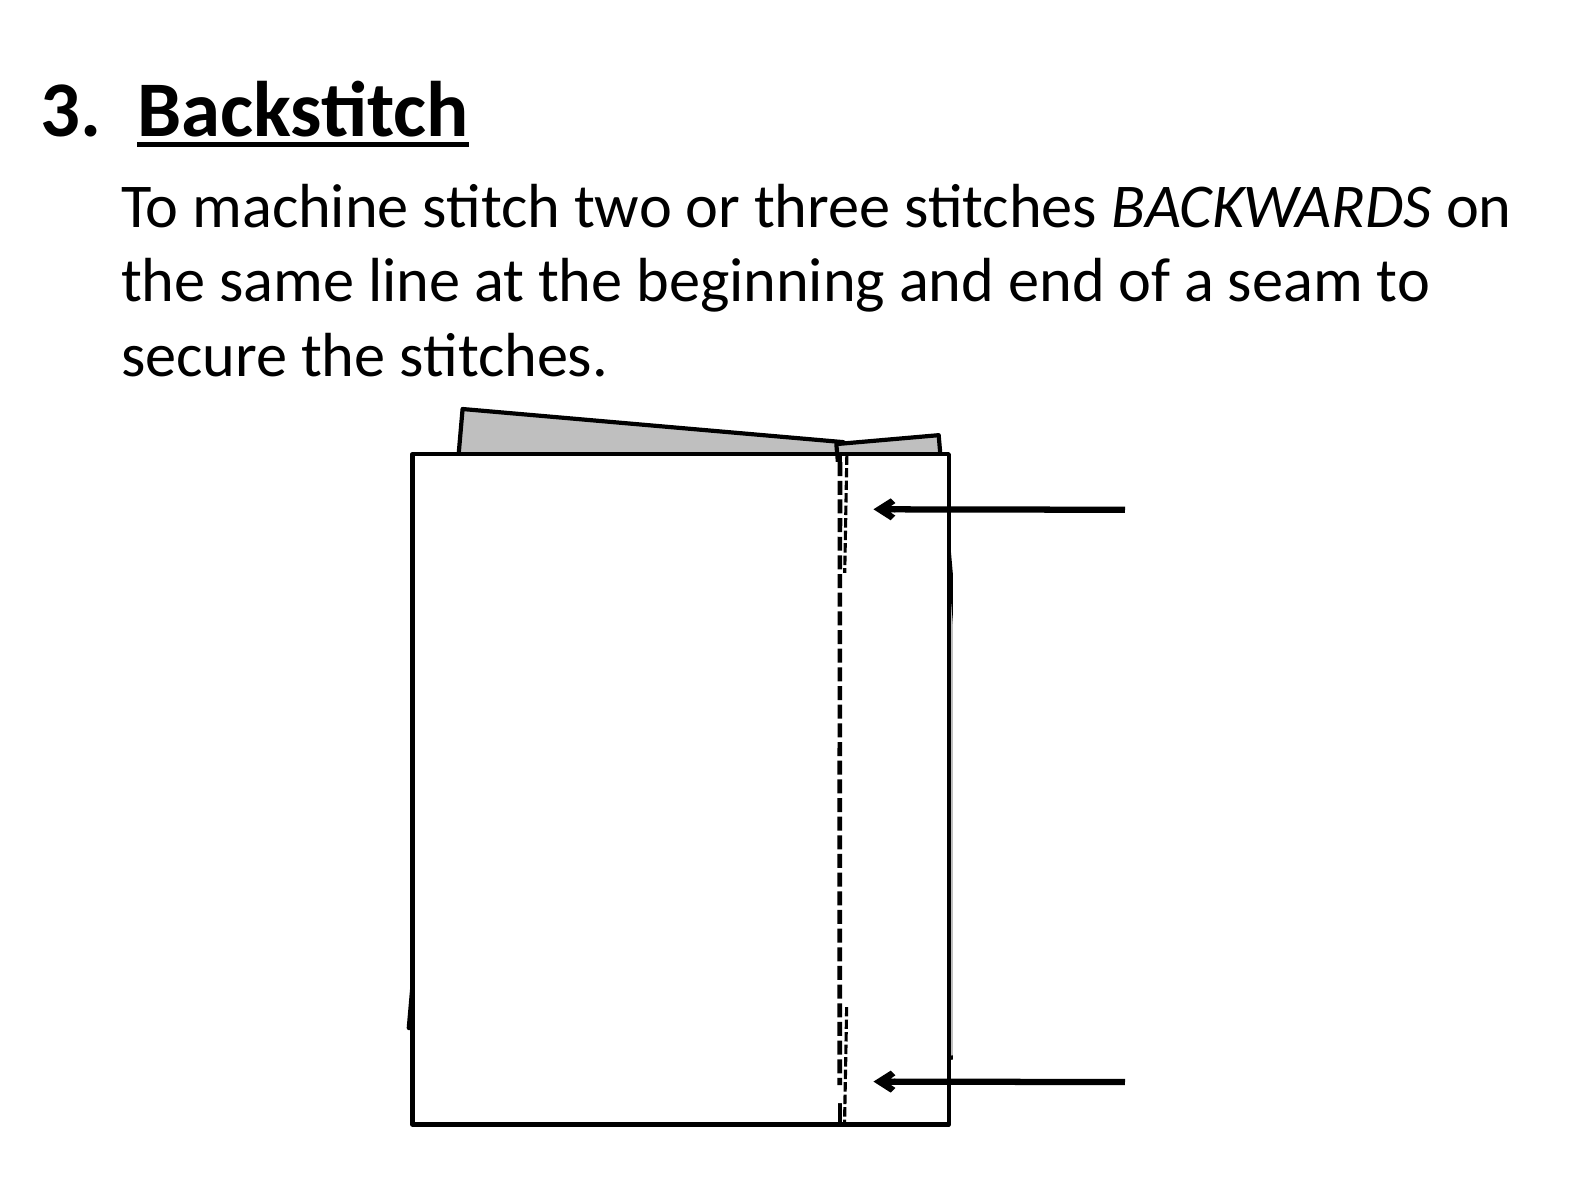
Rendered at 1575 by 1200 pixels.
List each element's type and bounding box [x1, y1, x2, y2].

text_box [24, 49, 1551, 1125]
